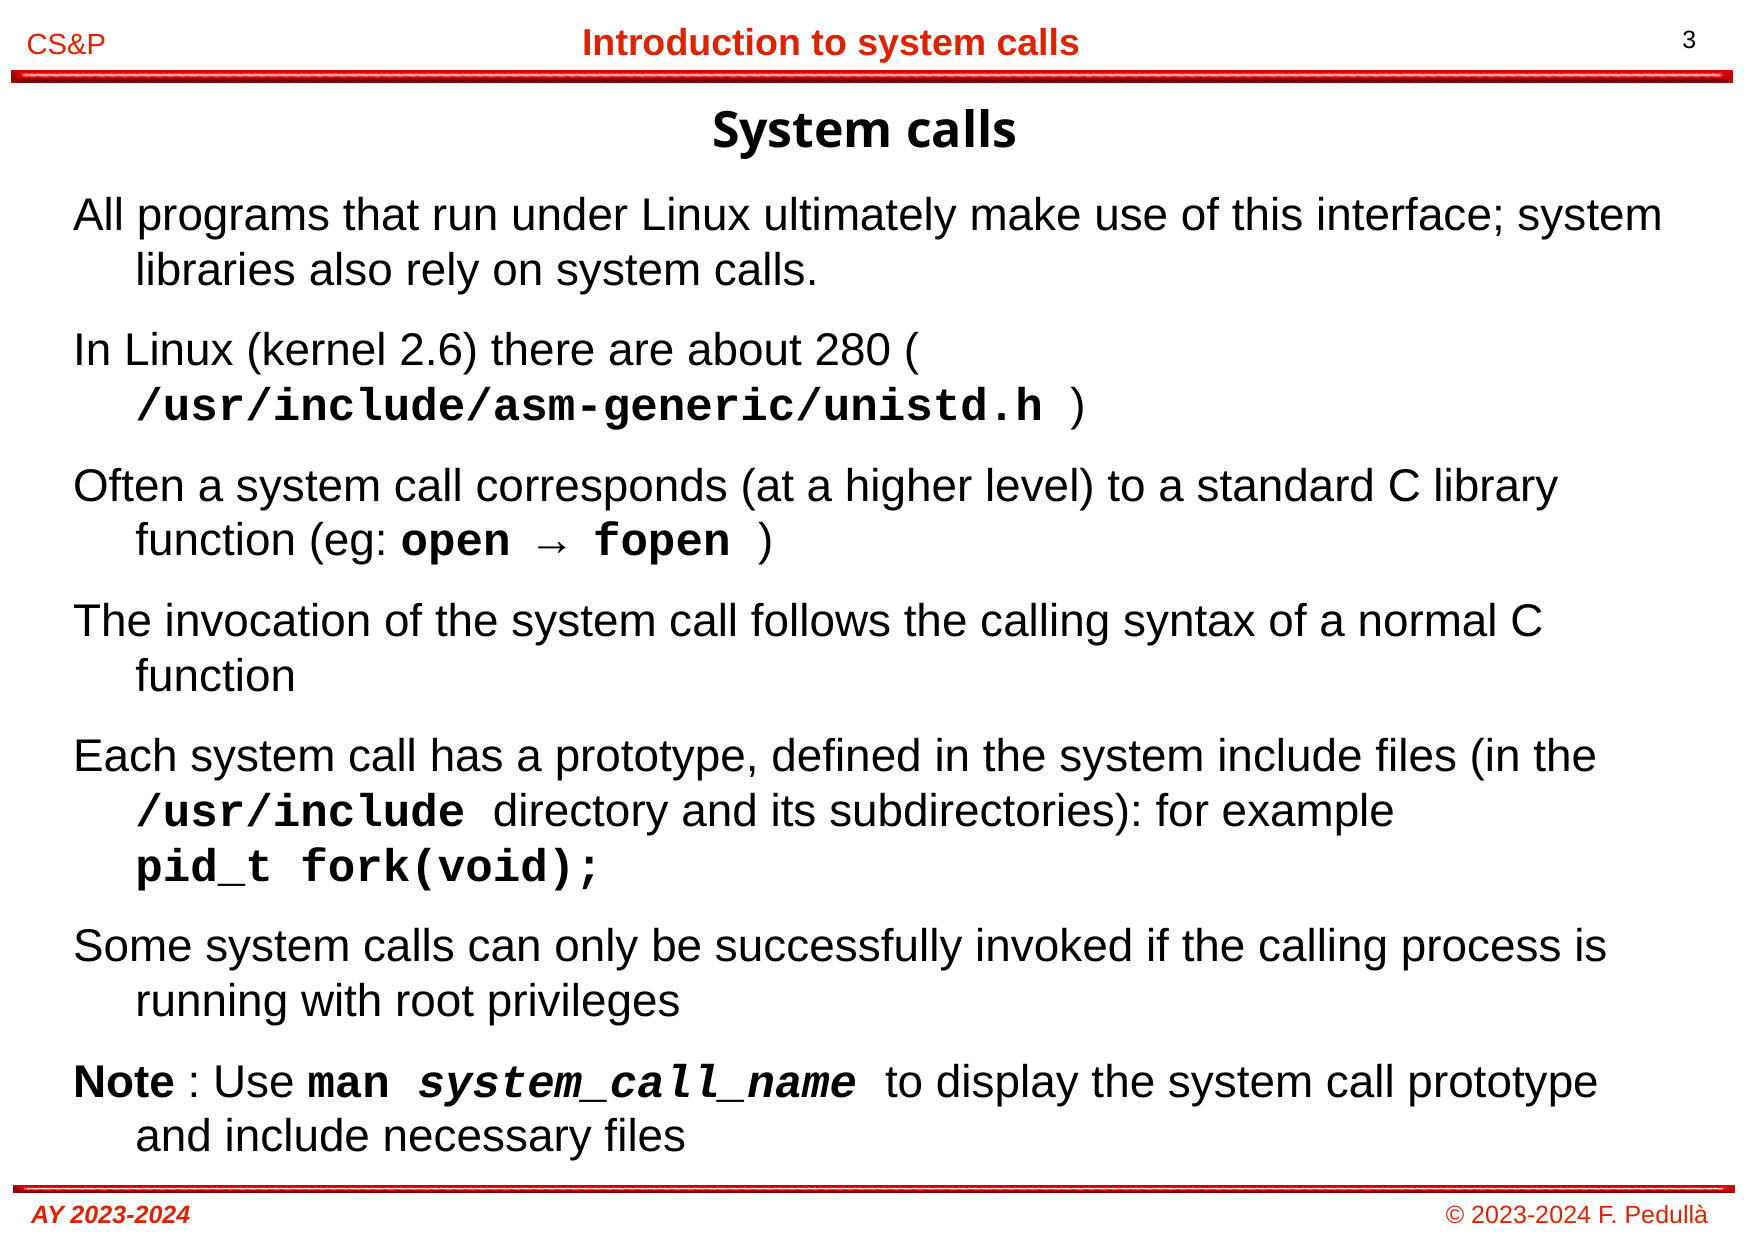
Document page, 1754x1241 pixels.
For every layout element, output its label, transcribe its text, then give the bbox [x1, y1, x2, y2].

picture [11, 70, 1733, 83]
picture [13, 1185, 1735, 1193]
list All programs that run under Linux ultimately make use of this interface; system libraries also rely on system calls. In Linux (kernel 2.6) there are about 280 ( /usr/include/asm-generic/unistd.h ) Often a system call corresponds (at a higher level) to a standard C library function (eg: open → fopen ) The invocation of the system call follows the calling syntax of a normal C function Each system call has a prototype, defined in the system include files (in the /usr/include directory and its subdirectories): for example pid_t fork(void); Some system calls can only be successfully invoked if the calling process is running with root privileges Note : Use man system_call_name to display the system call prototype and include necessary files [58, 177, 1696, 1135]
title System calls [649, 89, 1080, 176]
